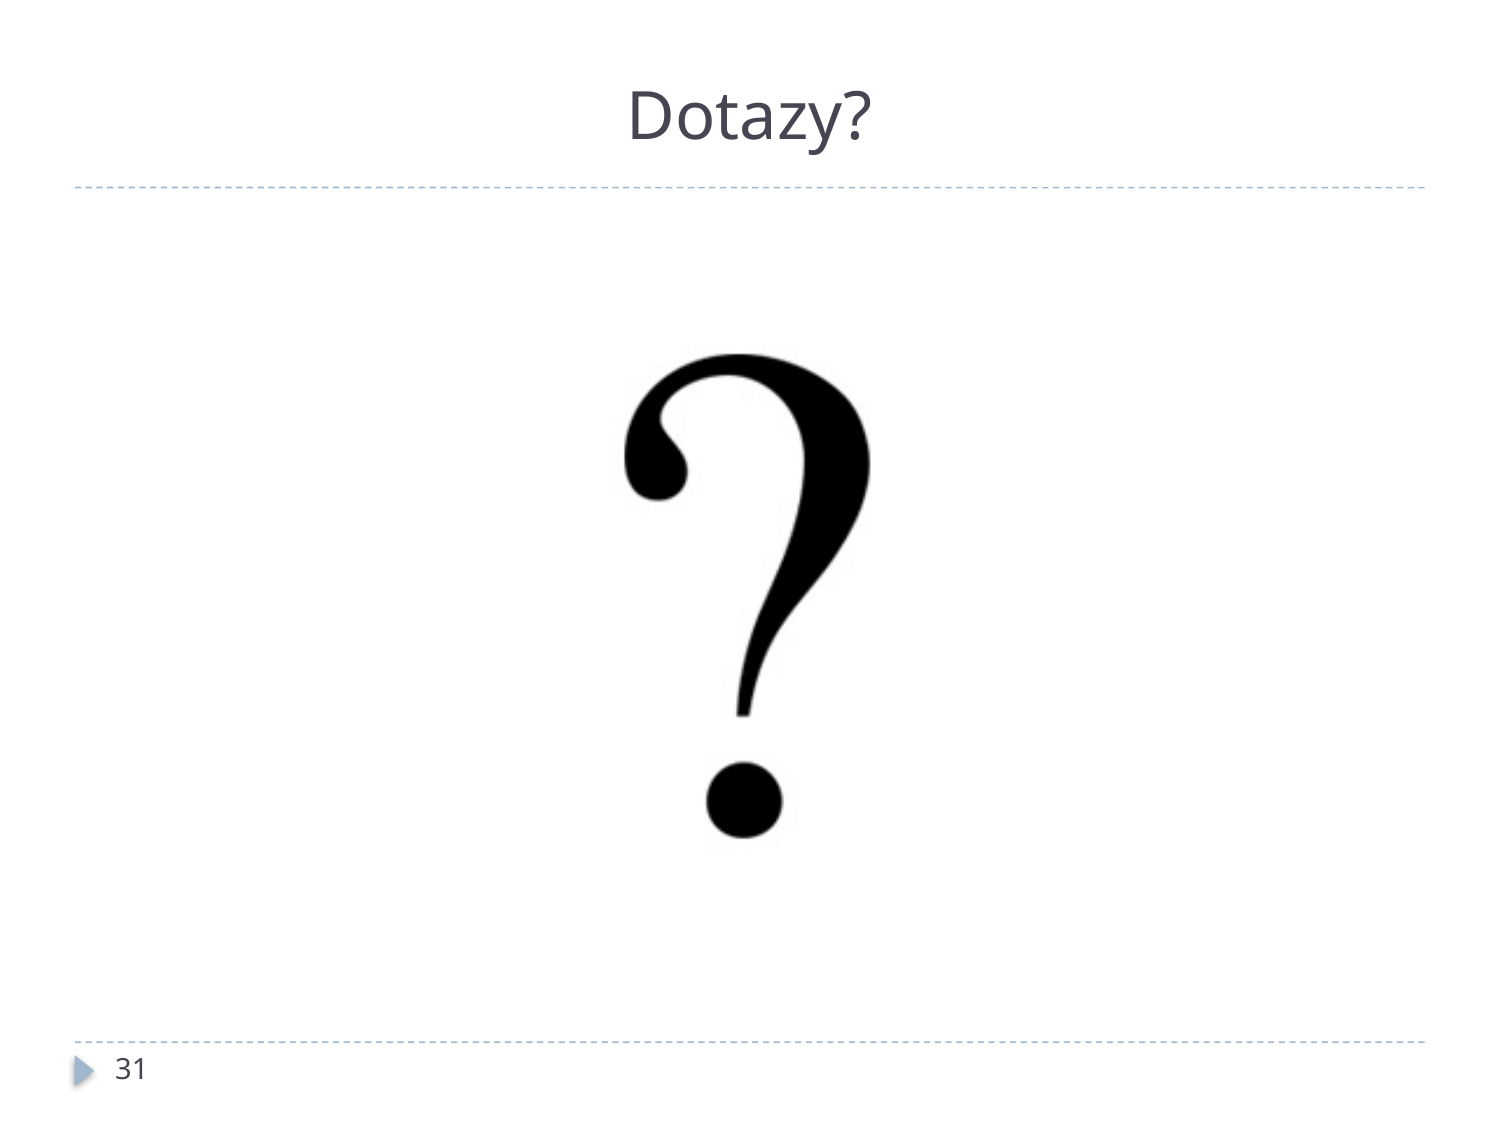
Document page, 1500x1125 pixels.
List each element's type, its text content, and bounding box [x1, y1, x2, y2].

picture [312, 308, 1247, 893]
title Dotazy? [75, 37, 1425, 188]
slide_number 31 [100, 1042, 426, 1103]
